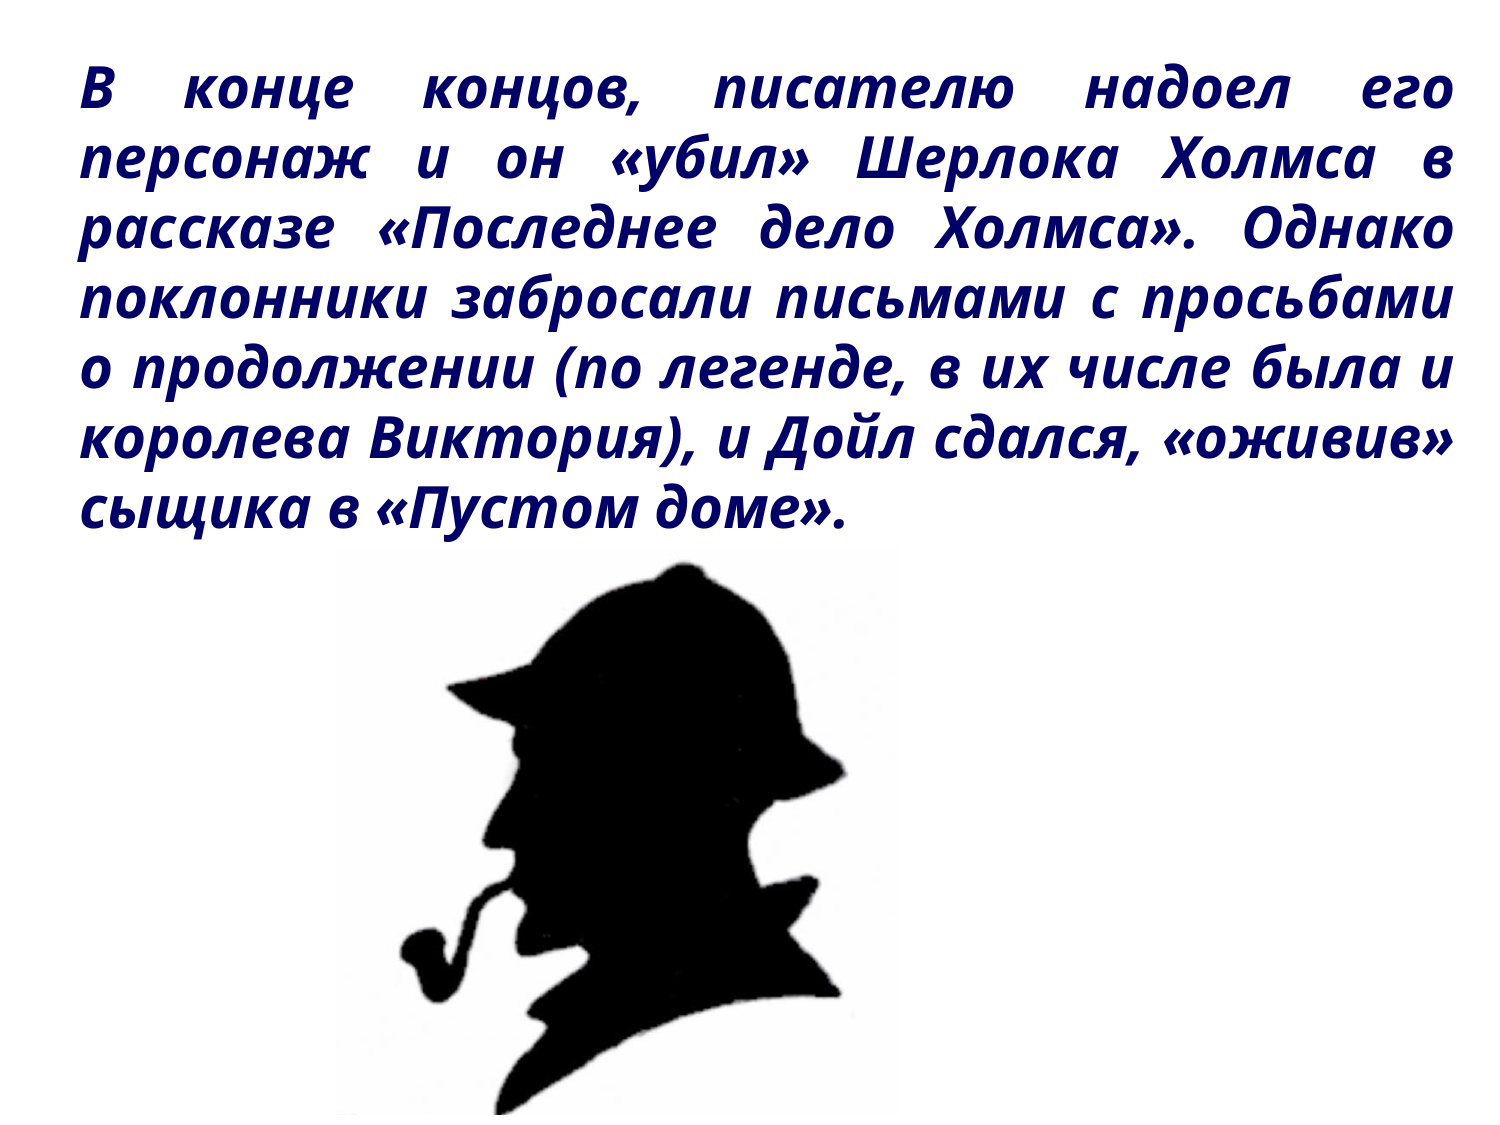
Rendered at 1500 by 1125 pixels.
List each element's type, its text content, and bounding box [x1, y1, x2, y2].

picture [336, 547, 900, 1115]
text_box В конце концов, писателю надоел его персонаж и он «убил» Шерлока Холмса в рассказе «Последнее дело Холмса». Однако поклонники забросали письмами с просьбами о продолжении (по легенде, в их числе была и королева Виктория), и Дойл сдался, «оживив» сыщика в «Пустом доме». [64, 42, 1471, 548]
